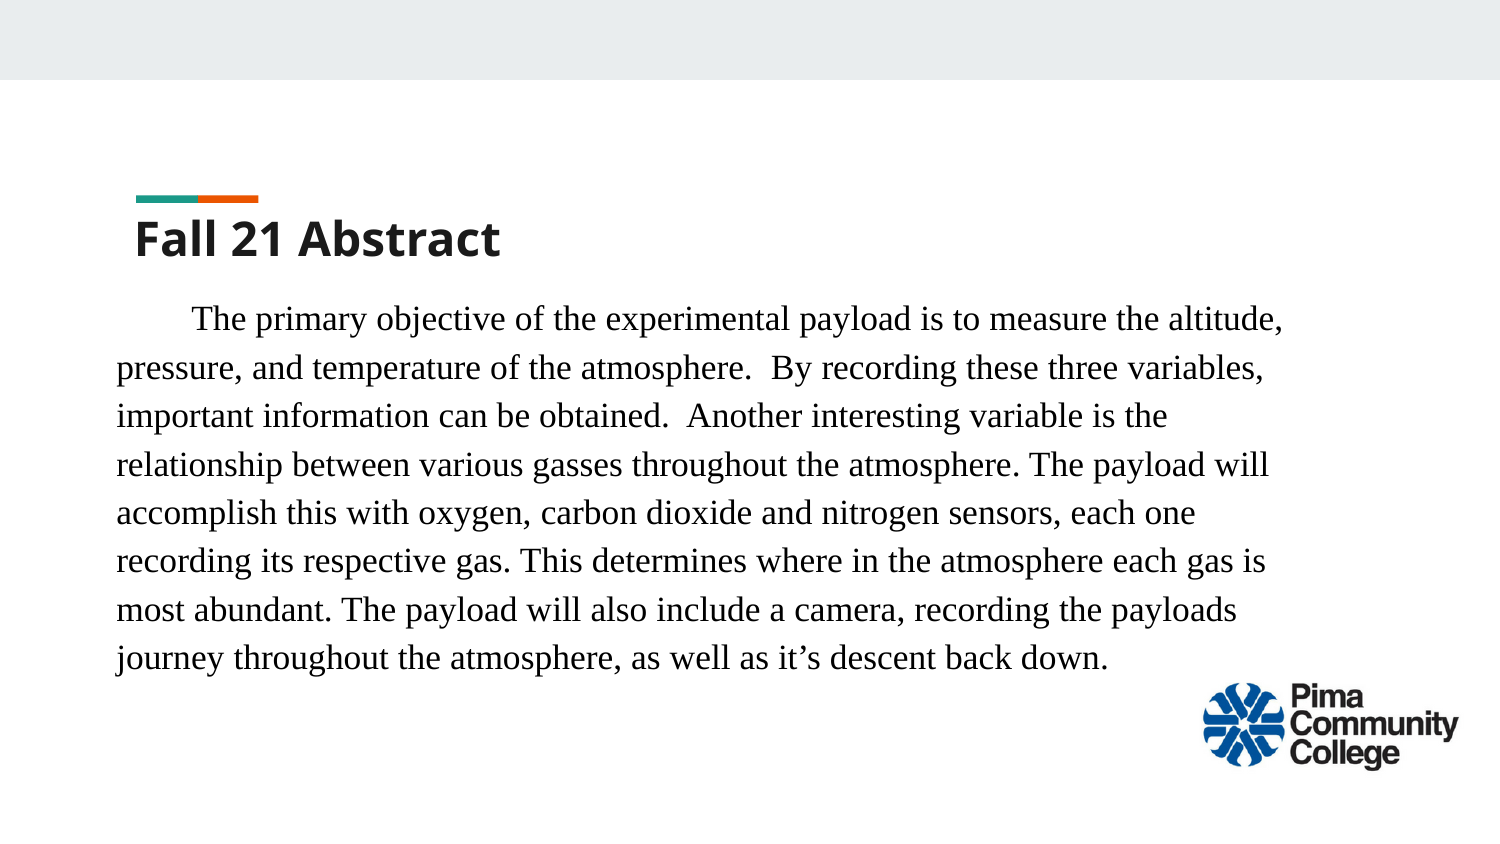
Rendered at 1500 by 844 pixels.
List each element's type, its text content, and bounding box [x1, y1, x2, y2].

picture [1194, 629, 1467, 824]
title Fall 21 Abstract [131, 205, 683, 287]
text_box The primary objective of the experimental payload is to measure the altitude, pressure, and temperature of the atmosphere. By recording these three variables, important information can be obtained. Another interesting variable is the relationship between various gasses throughout the atmosphere. The payload will accomplish this with oxygen, carbon dioxide and nitrogen sensors, each one recording its respective gas. This determines where in the atmosphere each gas is most abundant. The payload will also include a camera, recording the payloads journey throughout the atmosphere, as well as it’s descent back down. [114, 287, 1342, 677]
